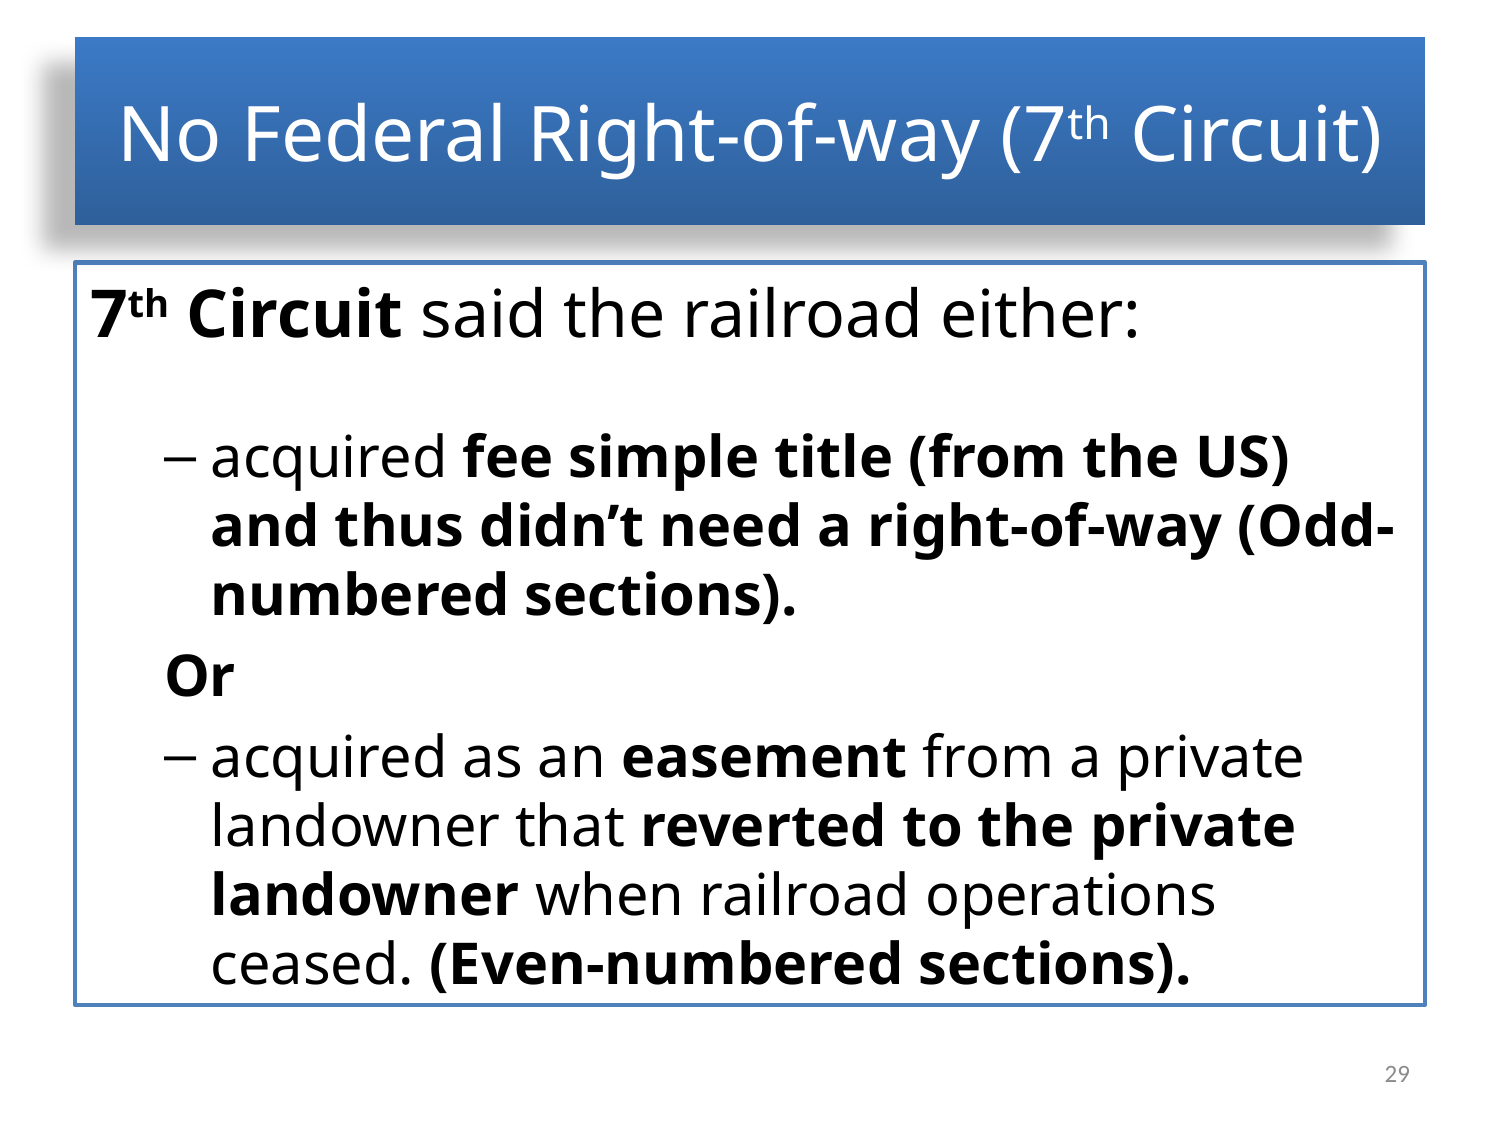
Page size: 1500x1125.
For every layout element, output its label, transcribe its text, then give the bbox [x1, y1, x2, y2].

title No Federal Right-of-way (7th Circuit) [75, 37, 1425, 225]
list 7th Circuit said the railroad either: acquired fee simple title (from the US) and thus didn’t need a right-of-way (Odd-numbered sections). Or acquired as an easement from a private landowner that reverted to the private landowner when railroad operations ceased. (Even-numbered sections). [73, 260, 1427, 1007]
slide_number 29 [1074, 1042, 1425, 1103]
